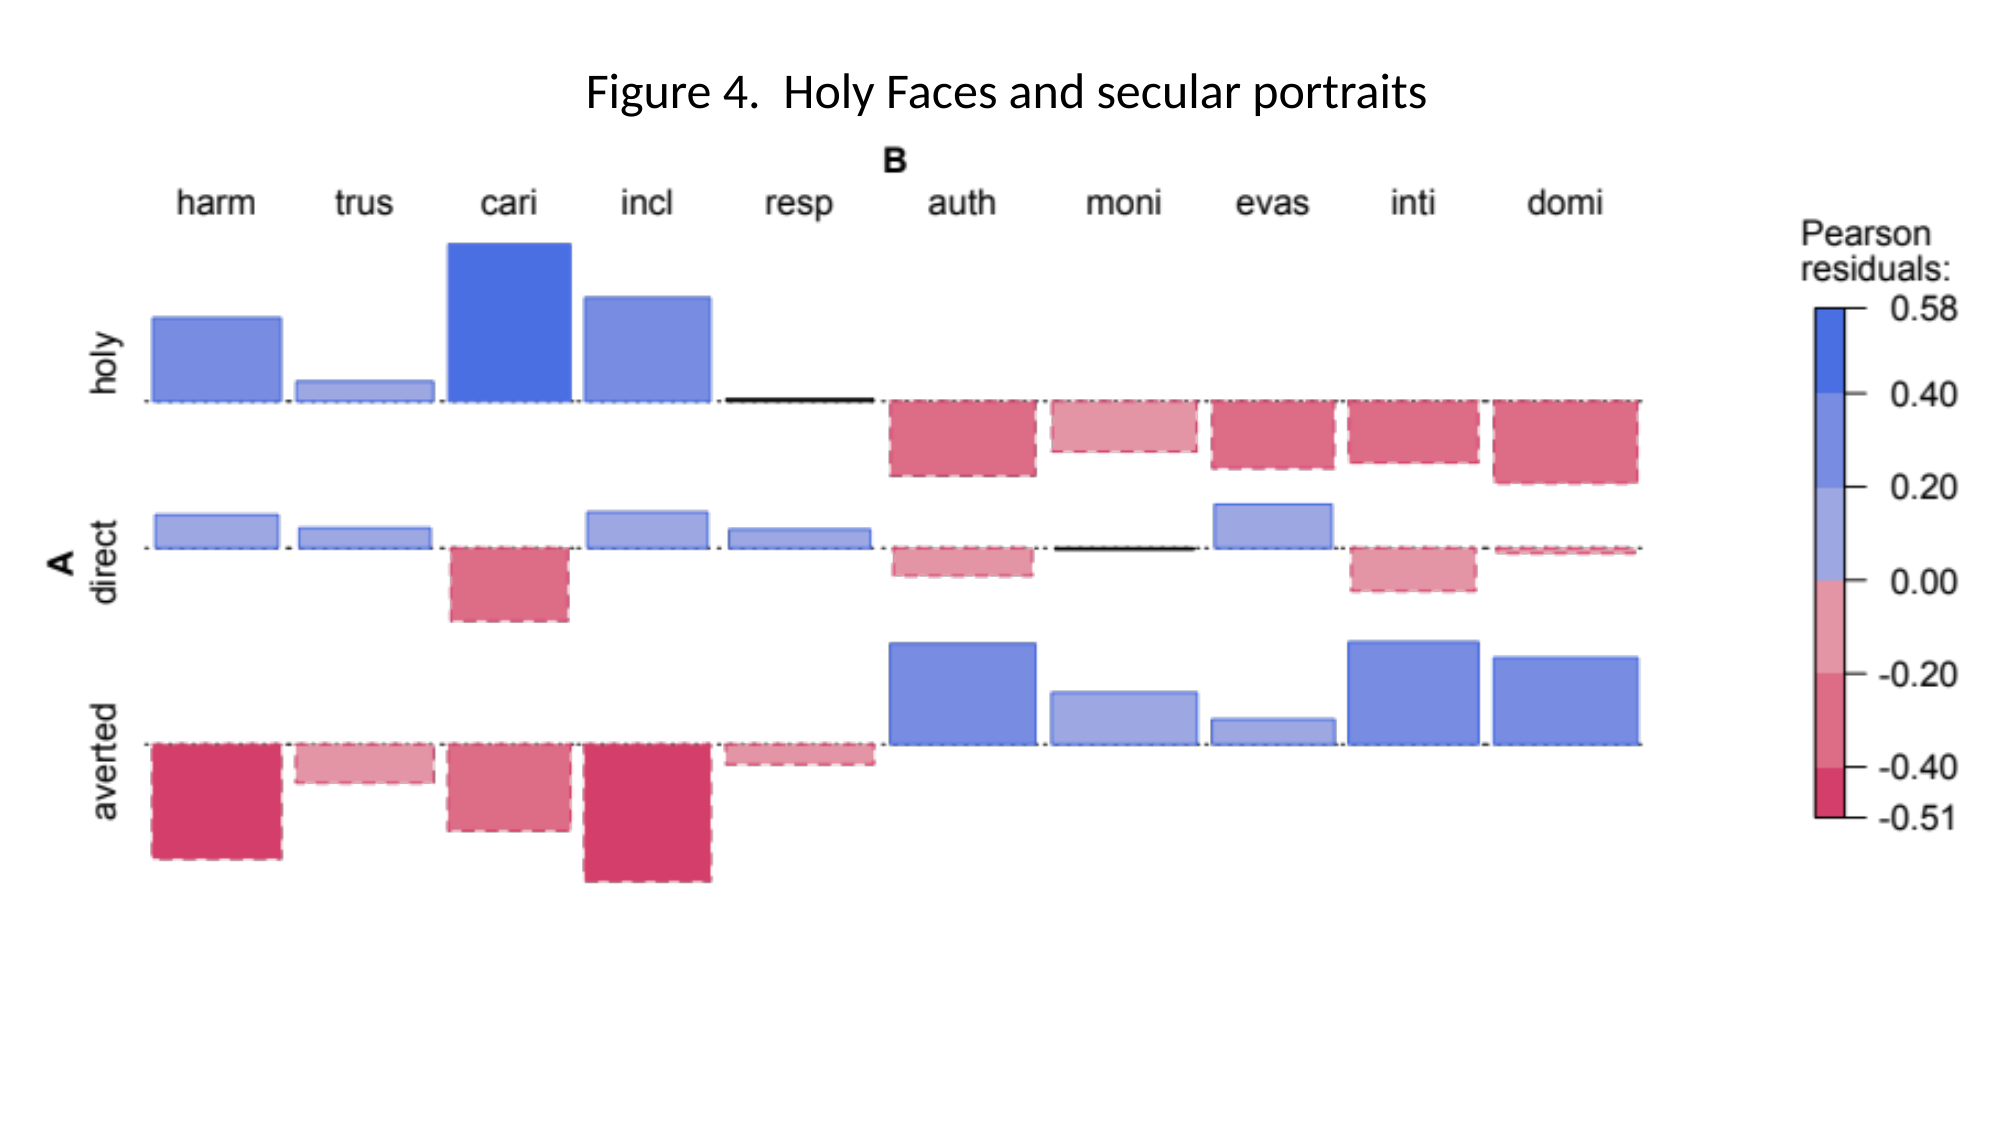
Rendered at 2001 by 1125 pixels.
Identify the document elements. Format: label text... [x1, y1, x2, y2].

text_box Figure 4. Holy Faces and secular portraits [506, 51, 1508, 116]
picture [19, 117, 1981, 1007]
